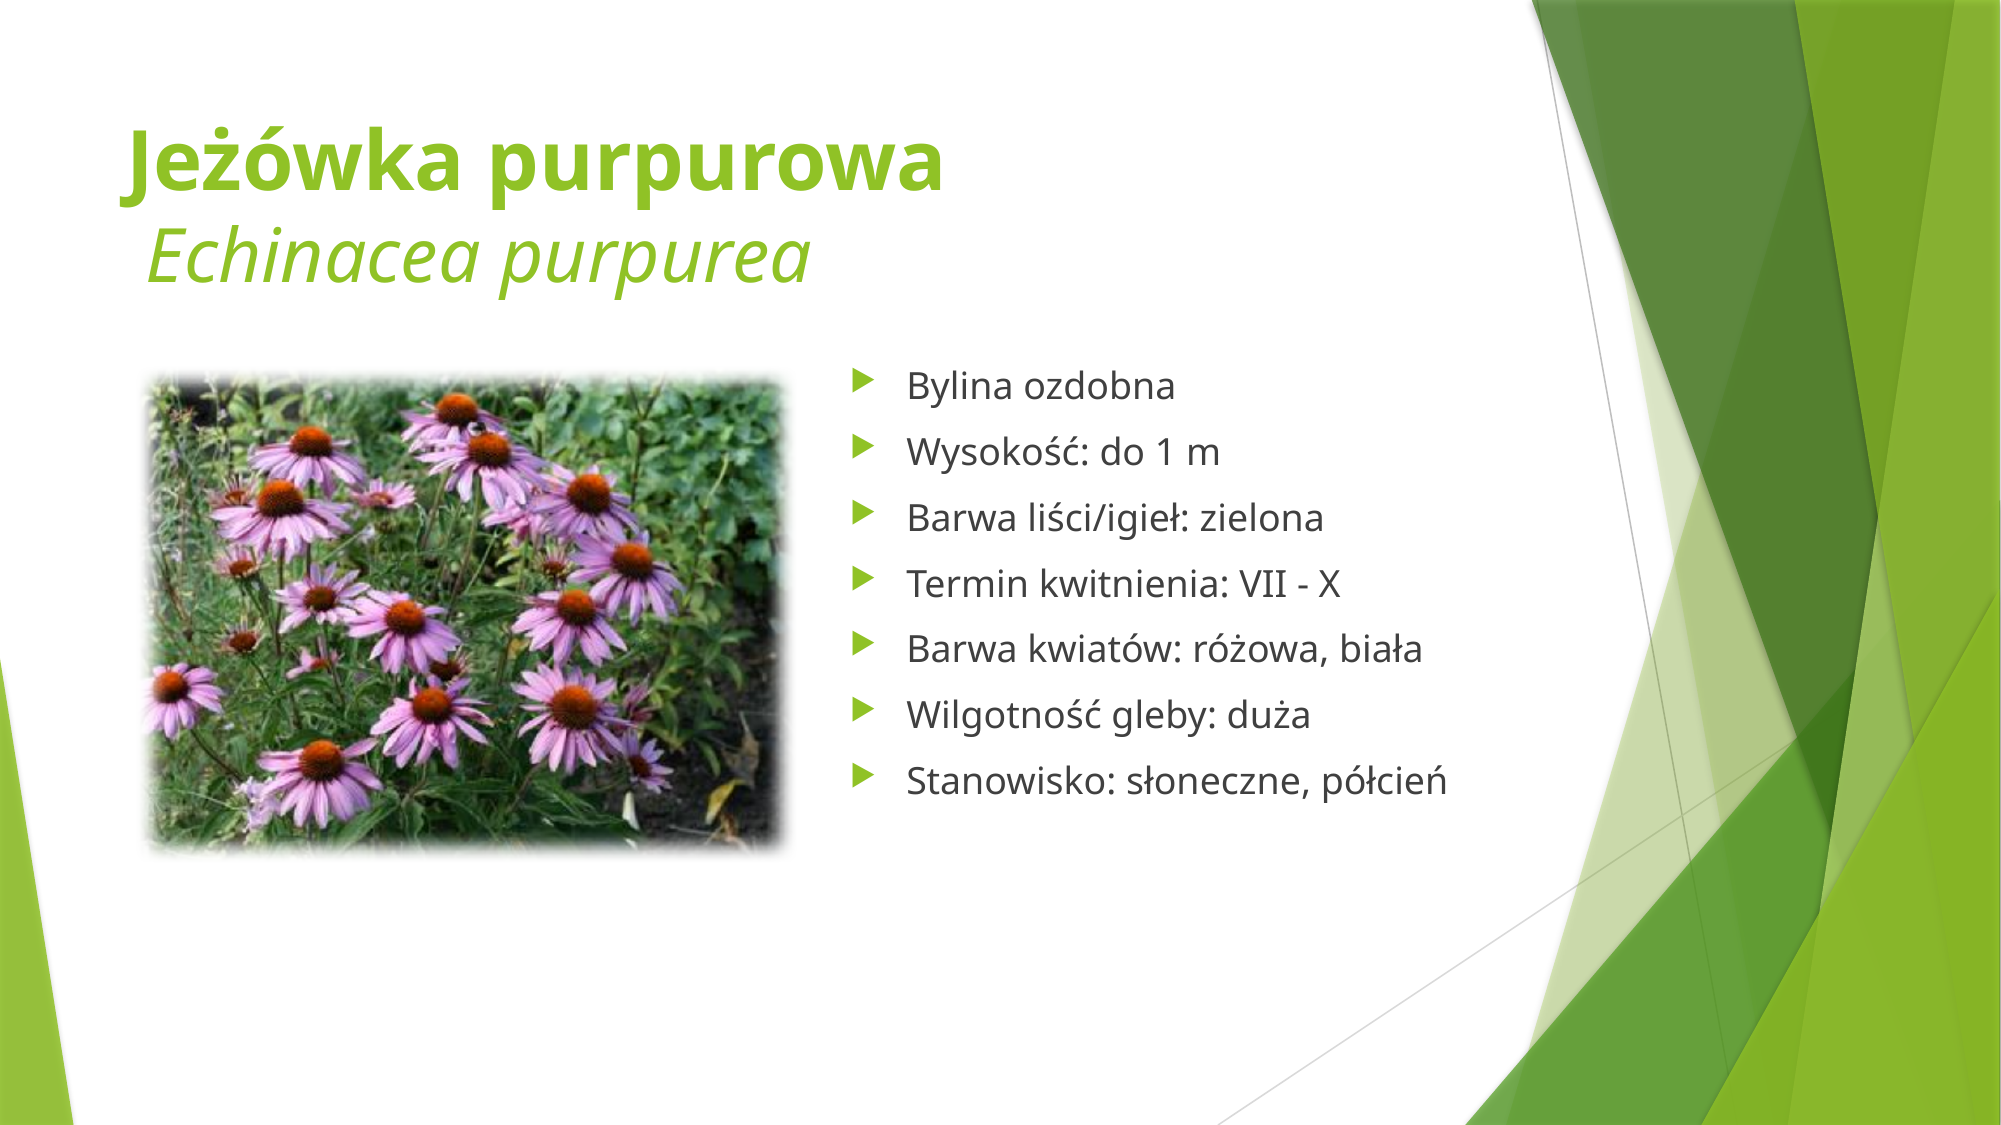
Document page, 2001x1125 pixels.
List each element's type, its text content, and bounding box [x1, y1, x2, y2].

title Jeżówka purpurowa Echinacea purpurea [111, 99, 1522, 317]
list Bylina ozdobna Wysokość: do 1 m Barwa liści/igieł: zielona Termin kwitnienia: VII - X Barwa kwiatów: różowa, biała Wilgotność gleby: duża Stanowisko: słoneczne, półcień [834, 354, 1522, 992]
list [135, 366, 798, 863]
